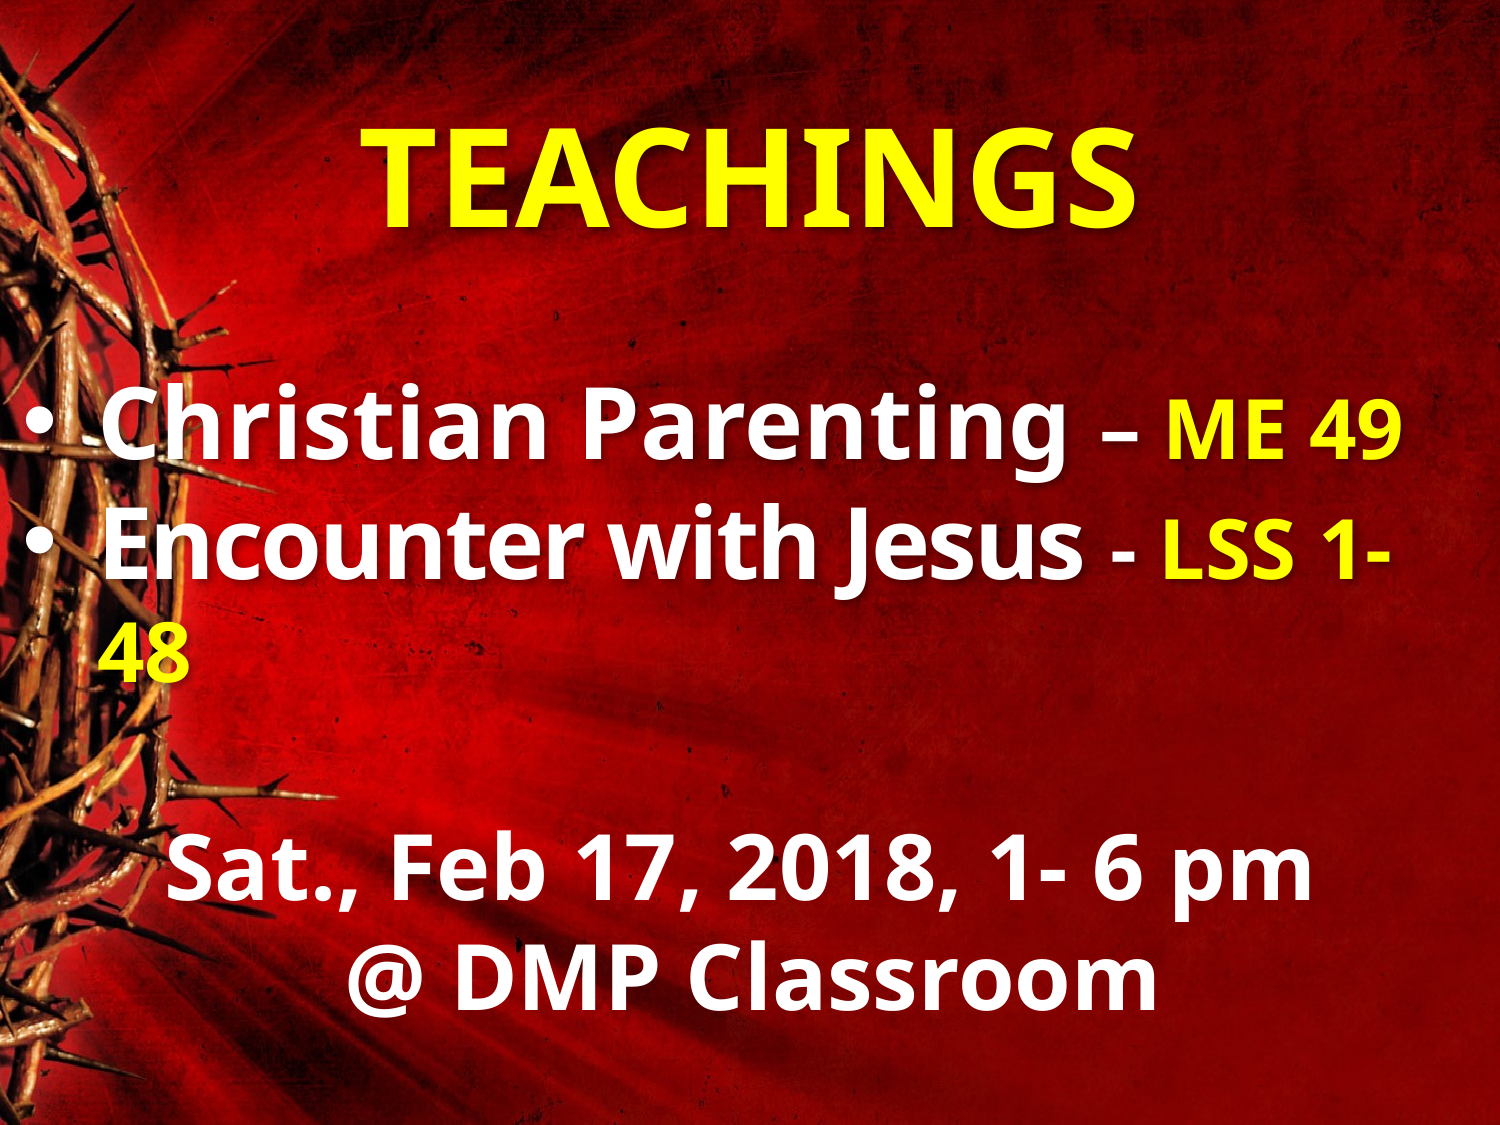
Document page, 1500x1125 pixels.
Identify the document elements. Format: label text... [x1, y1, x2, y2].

title TEACHINGS [75, 89, 1425, 277]
text_box Sat., Feb 17, 2018, 1- 6 pm @ DMP Classroom [149, 801, 1333, 1036]
text_box Christian Parenting – ME 49 Encounter with Jesus - LSS 1- 48 [0, 351, 1462, 807]
picture [0, 0, 1500, 1125]
